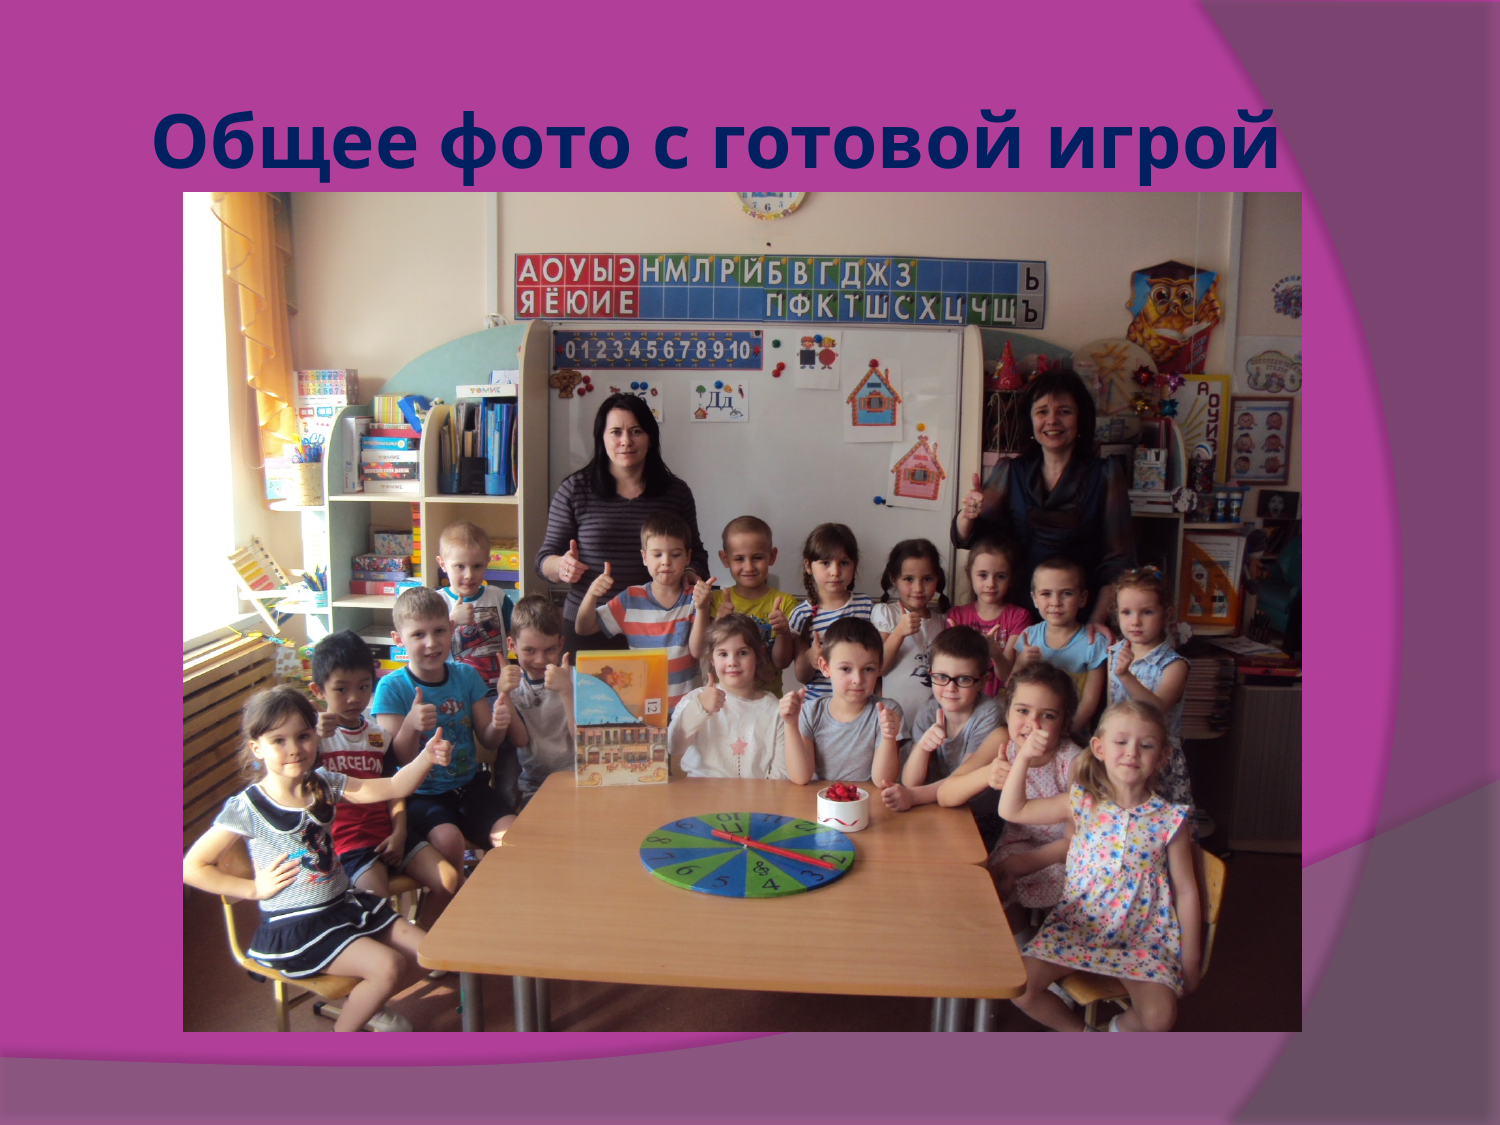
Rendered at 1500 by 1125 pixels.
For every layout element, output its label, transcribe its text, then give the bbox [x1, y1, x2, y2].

picture [182, 192, 1302, 1032]
title Общее фото с готовой игрой [75, 37, 1301, 241]
